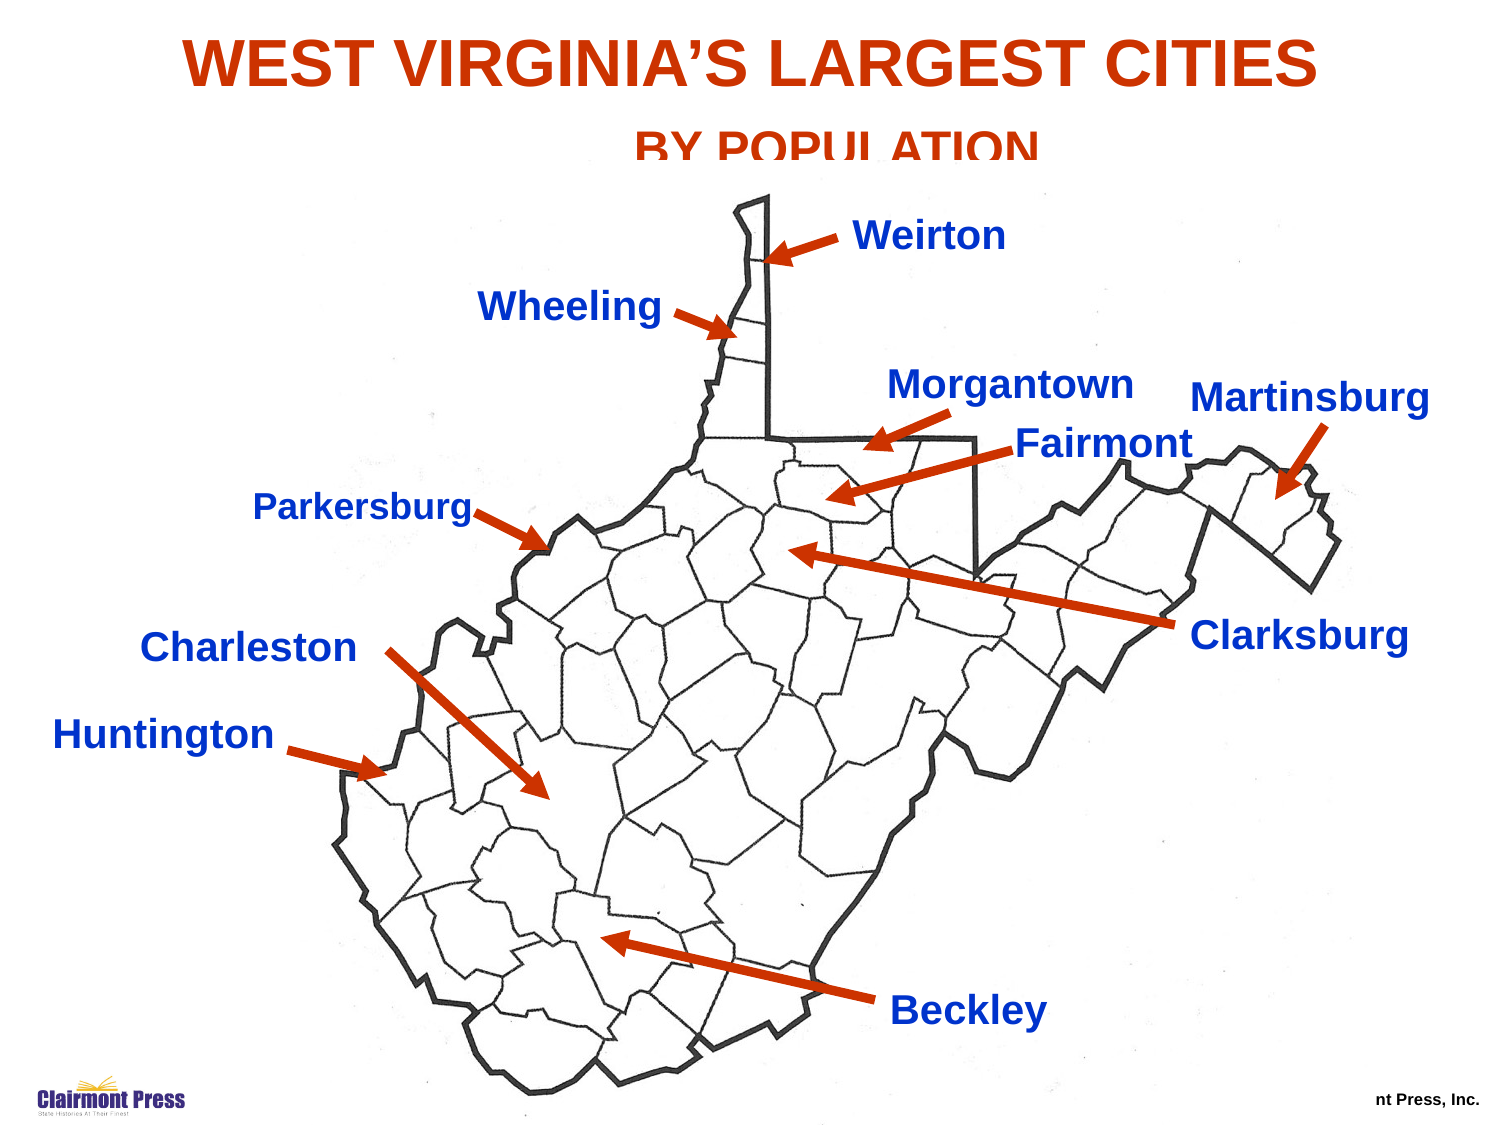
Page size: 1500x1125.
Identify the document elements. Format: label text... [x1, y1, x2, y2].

text_box WEST VIRGINIA’S LARGEST CITIES BY POPULATION [164, 12, 1375, 268]
text_box Parkersburg [237, 474, 294, 535]
picture [37, 1074, 185, 1119]
text_box Martinsburg [1379, 362, 1446, 428]
text_box Clarksburg [1379, 600, 1438, 665]
text_box Charleston [124, 612, 294, 678]
text_box Huntington [37, 699, 290, 765]
picture [299, 160, 1376, 1125]
